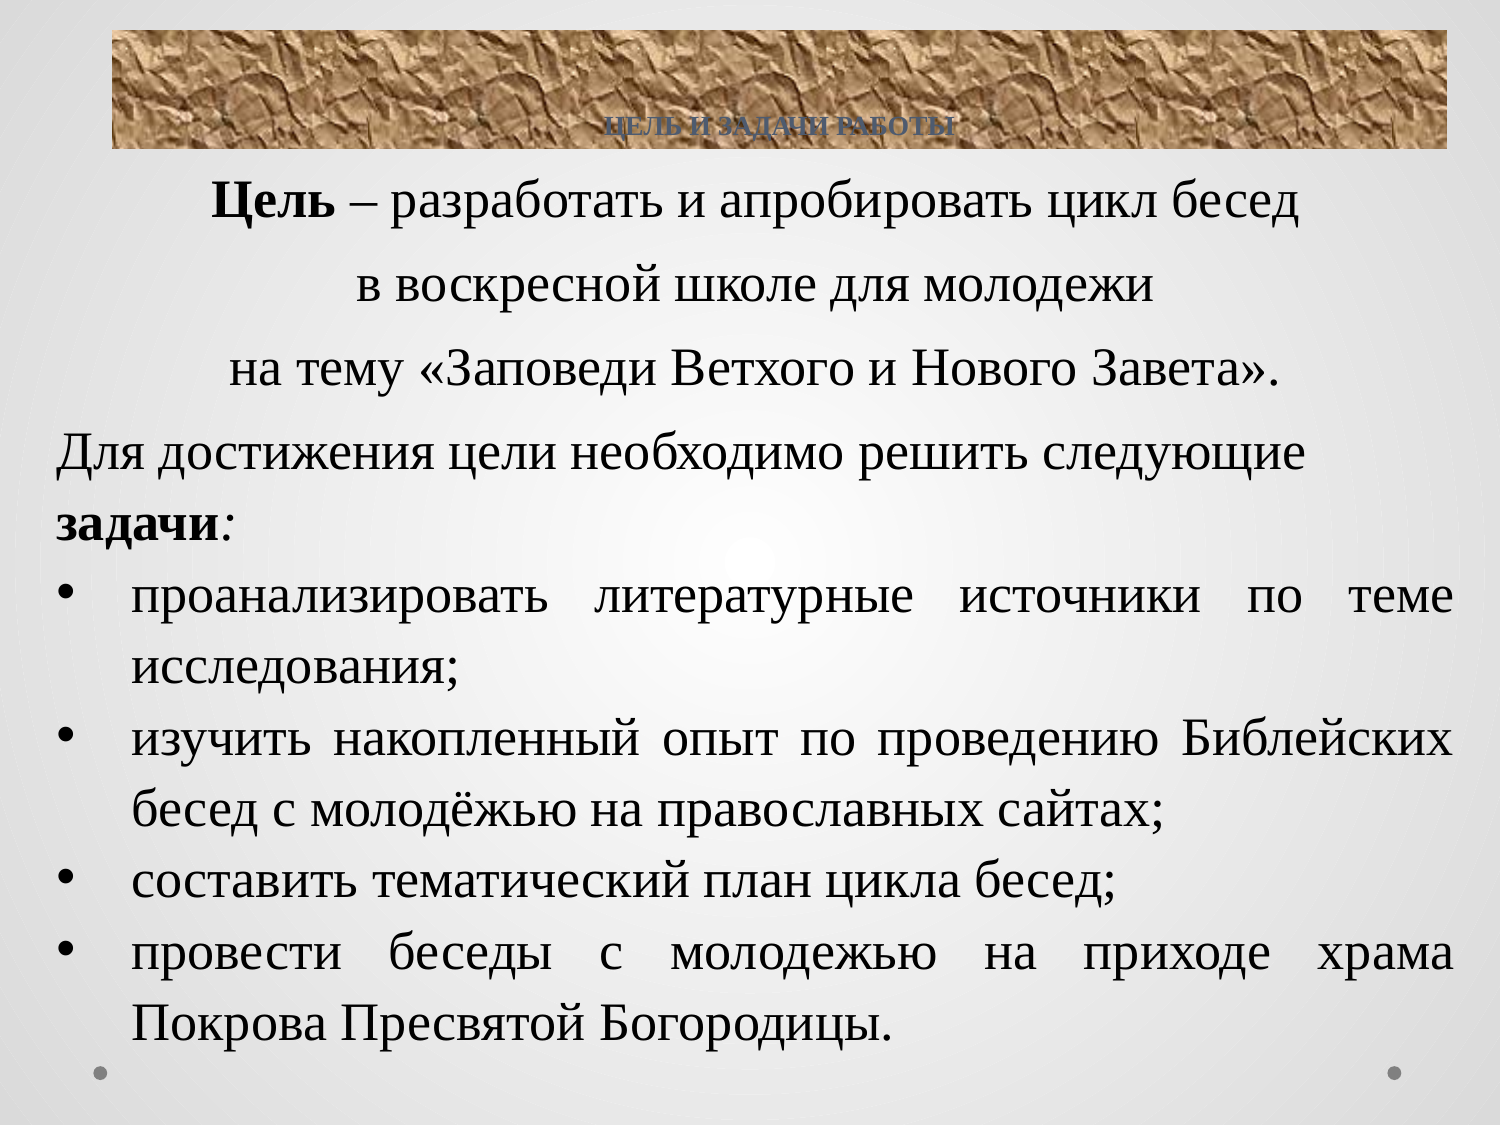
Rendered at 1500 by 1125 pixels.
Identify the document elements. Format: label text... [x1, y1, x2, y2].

subtitle Цель – разработать и апробировать цикл бесед в воскресной школе для молодежи на тему «Заповеди Ветхого и Нового Завета». Для достижения цели необходимо решить следующие задачи: проанализировать литературные источники по теме исследования; изучить накопленный опыт по проведению Библейских бесед с молодёжью на православных сайтах; составить тематический план цикла бесед; провести беседы с молодежью на приходе храма Покрова Пресвятой Богородицы. [41, 149, 1471, 1035]
title Цель и задачи работы [112, 30, 1447, 149]
